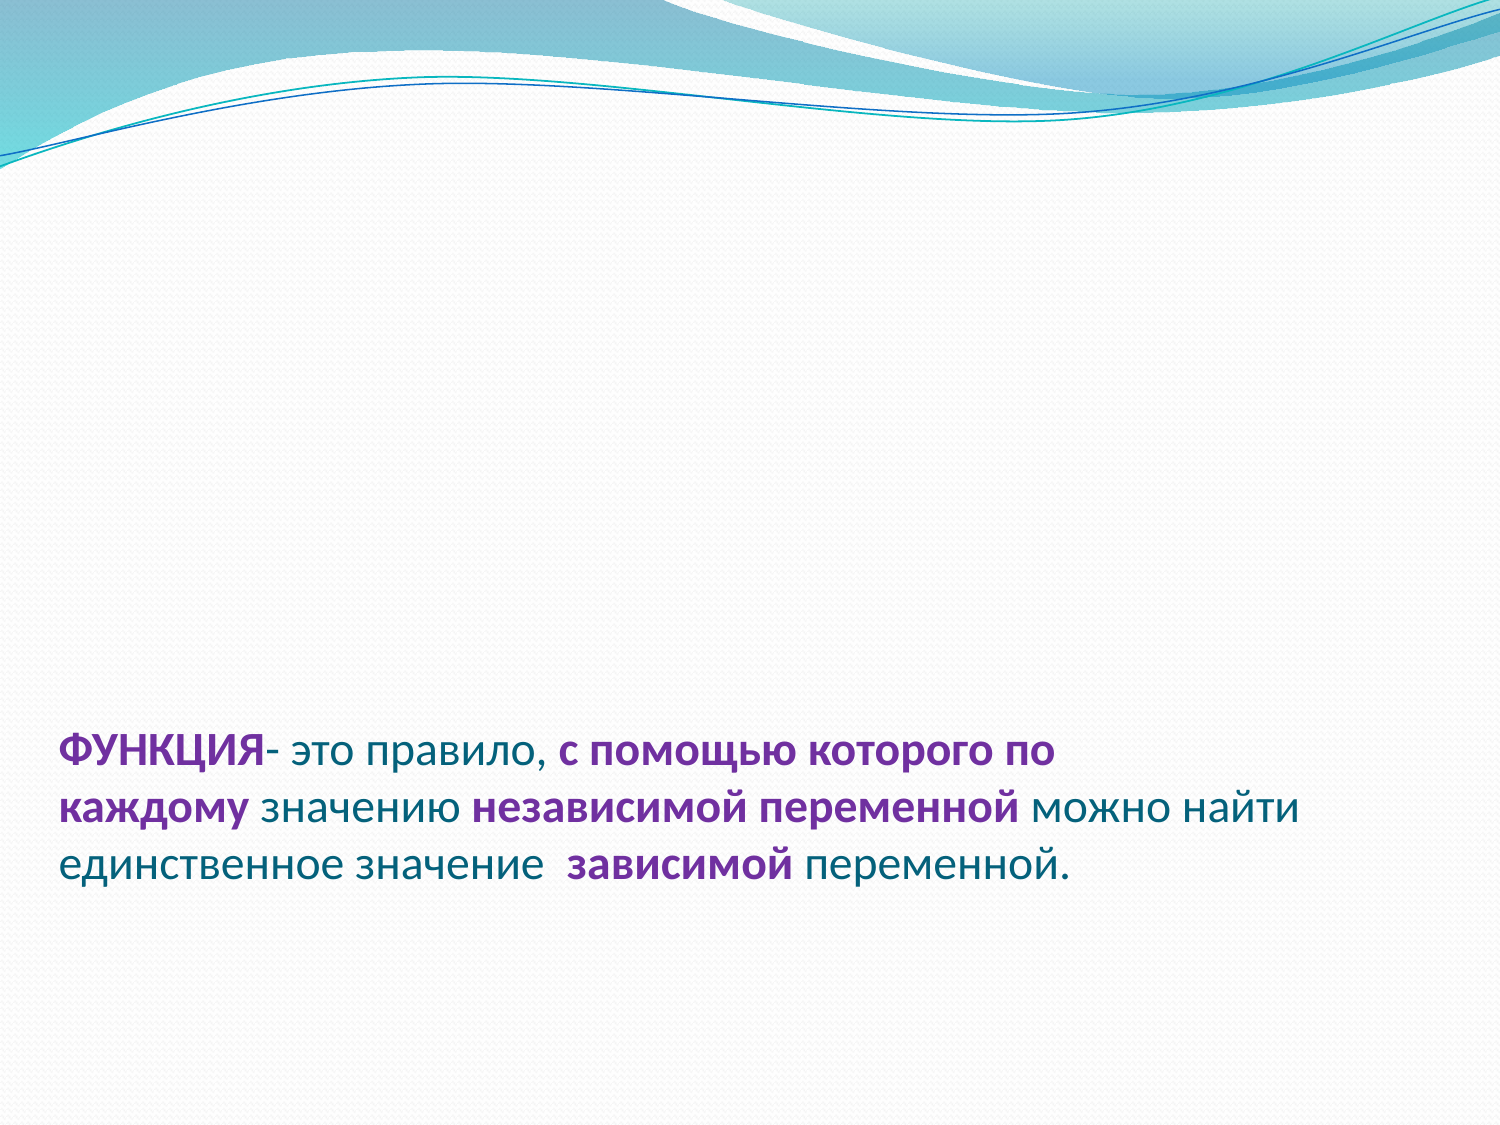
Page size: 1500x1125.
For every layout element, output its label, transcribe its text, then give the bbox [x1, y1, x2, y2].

title ФУНКЦИЯ- это правило, с помощью которого по каждому значению независимой переменной можно найти единственное значение зависимой переменной. [58, 164, 1409, 1020]
